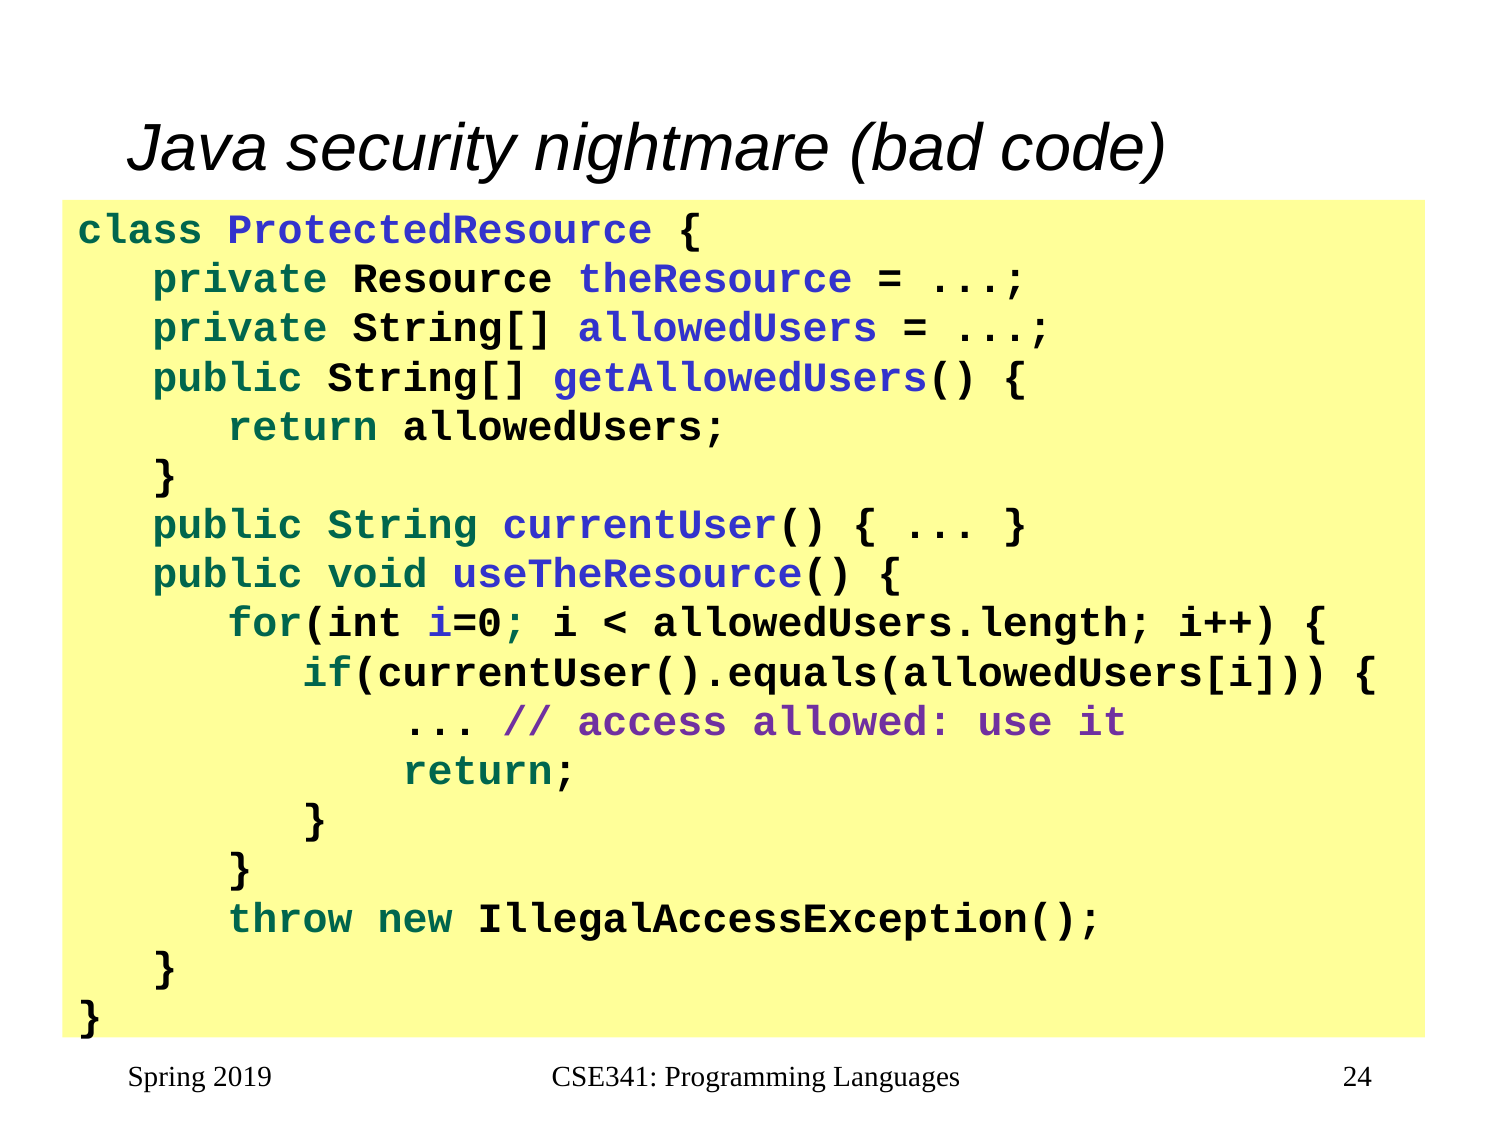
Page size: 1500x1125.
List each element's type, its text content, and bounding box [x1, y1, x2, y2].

slide_number Spring 2019 [112, 1049, 426, 1125]
title Java security nightmare (bad code) [112, 49, 1388, 199]
footer CSE341: Programming Languages [474, 1049, 1038, 1125]
slide_number 24 [1074, 1049, 1388, 1125]
text_box class ProtectedResource { private Resource theResource = ...; private String[] allowedUsers = ...; public String[] getAllowedUsers() { return allowedUsers; } public String currentUser() { ... } public void useTheResource() { for(int i=0; i < allowedUsers.length; i++) { if(currentUser().equals(allowedUsers[i])) { ... // access allowed: use it return; } } throw new IllegalAccessException(); } } [62, 199, 1425, 1038]
